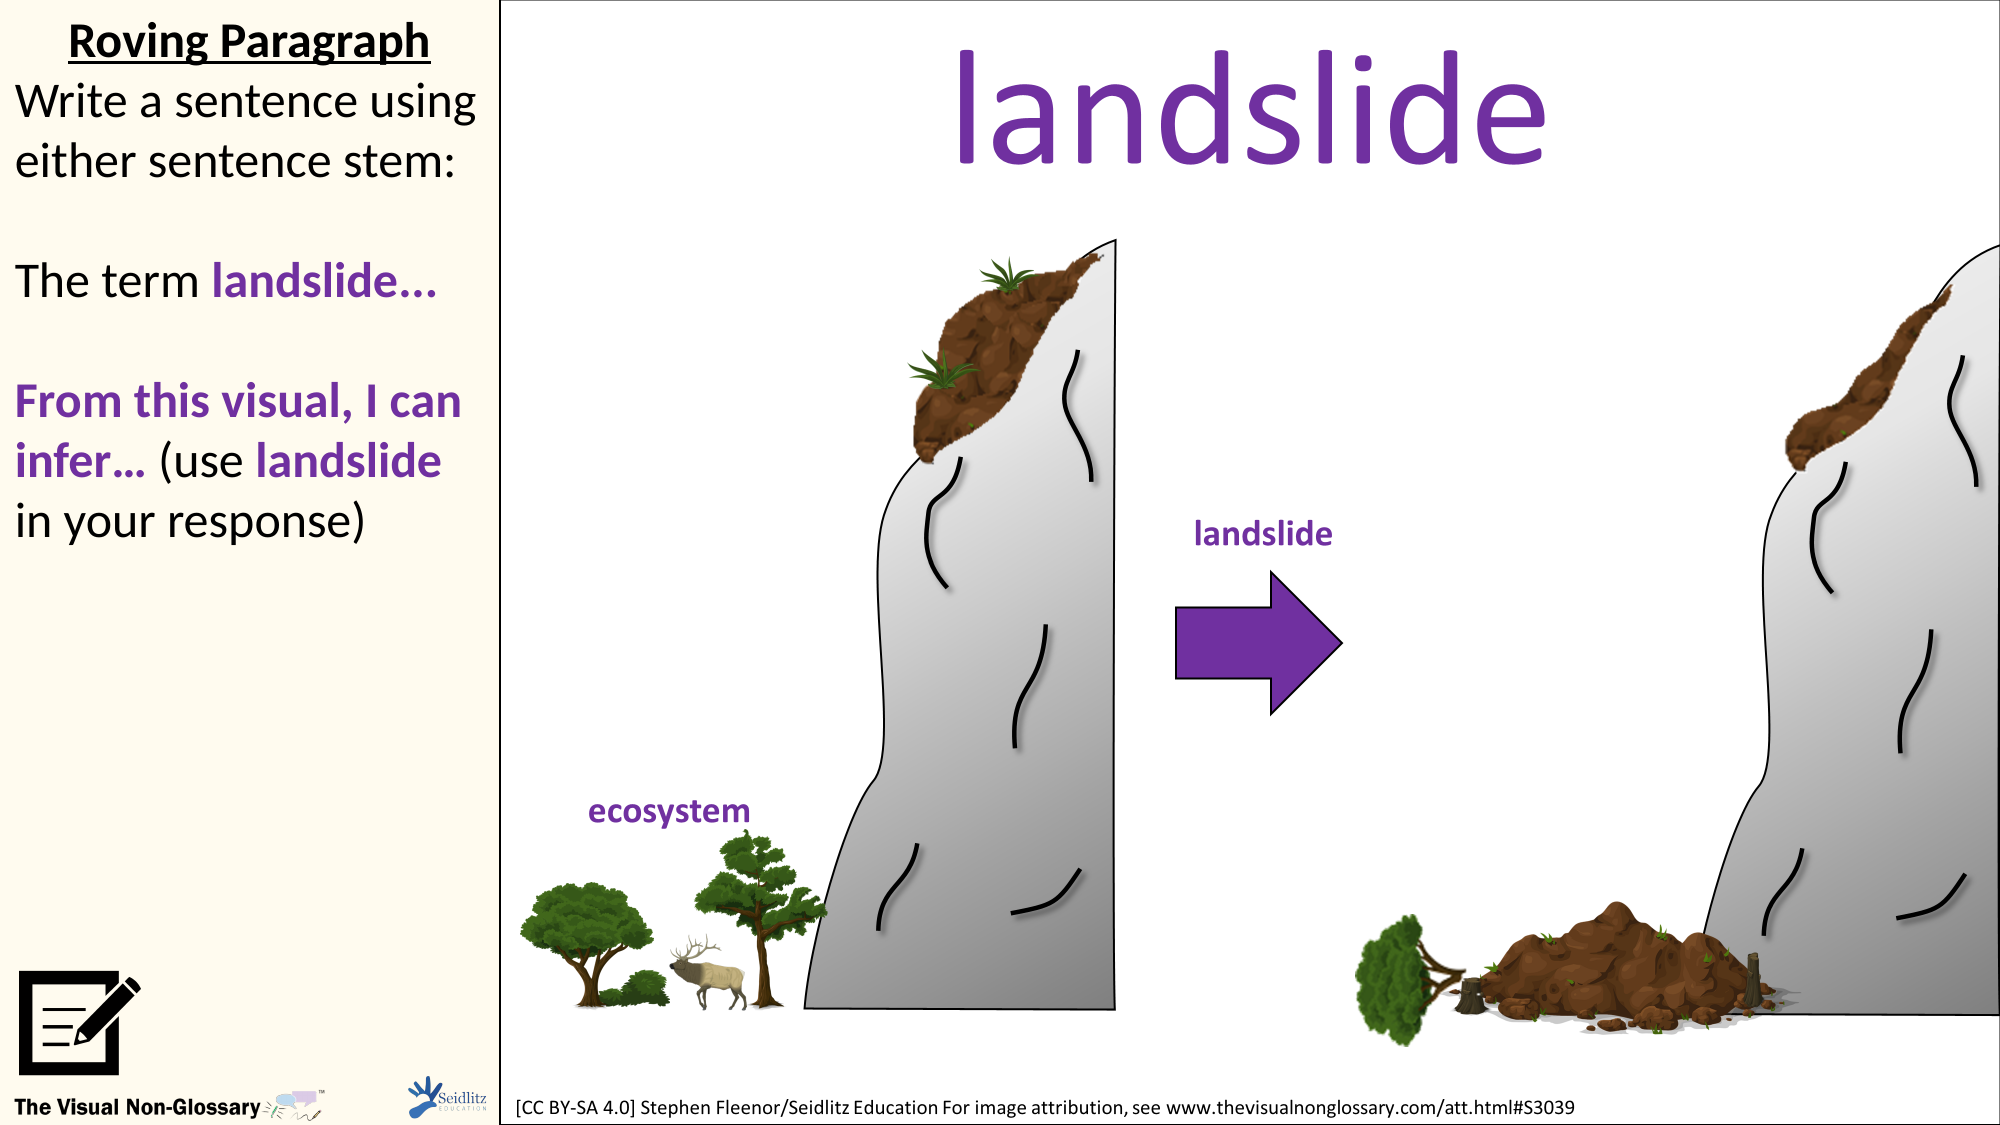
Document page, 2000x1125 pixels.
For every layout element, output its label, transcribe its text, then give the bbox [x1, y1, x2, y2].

text_box Write a sentence using either sentence stem: The term landslide... From this visual, I can infer… (use landslide in your response) [0, 59, 494, 555]
picture [403, 1073, 495, 1125]
text_box Roving Paragraph​ [53, 0, 446, 59]
picture [0, 961, 328, 1125]
picture [499, 0, 2000, 1125]
